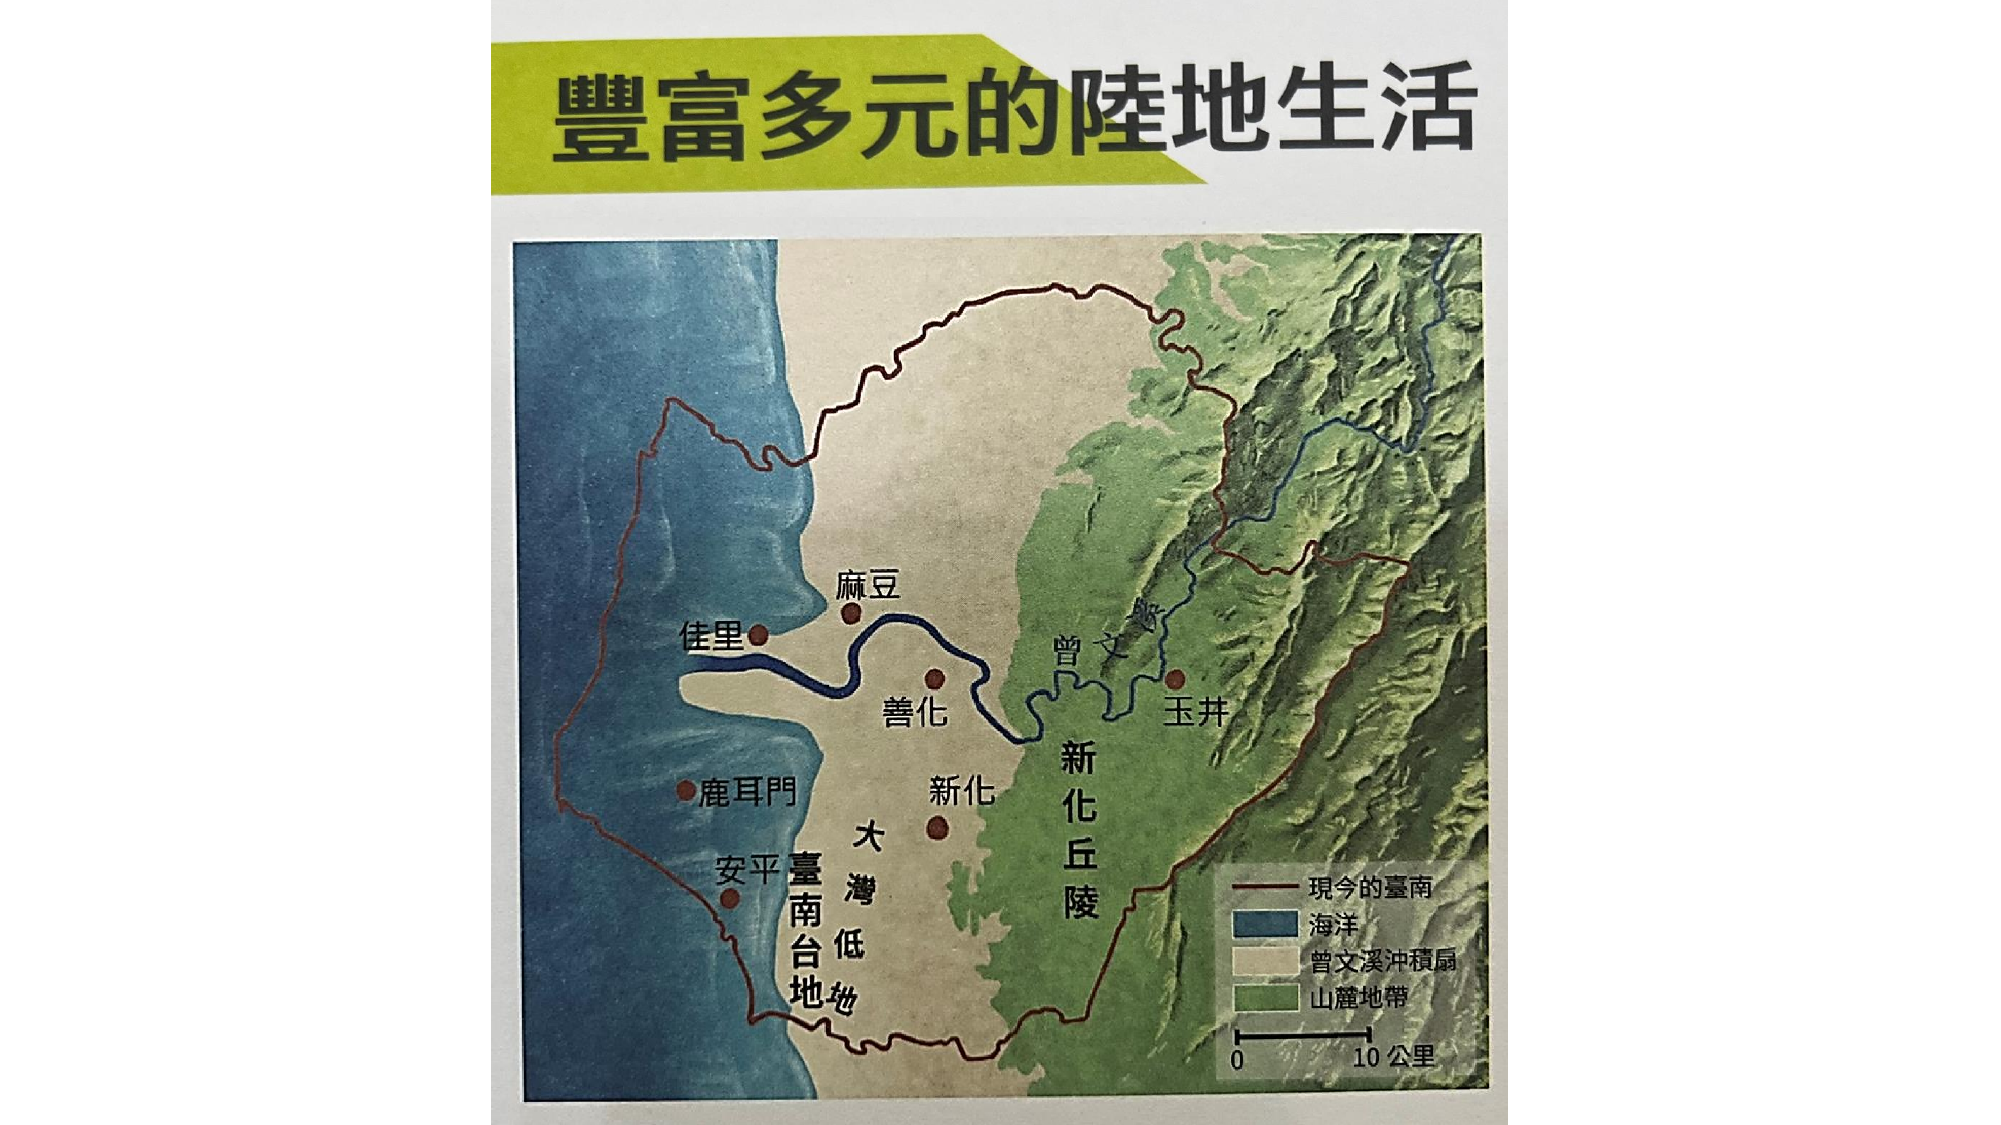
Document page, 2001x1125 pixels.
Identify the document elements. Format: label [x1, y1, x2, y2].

picture [491, 0, 1509, 1125]
